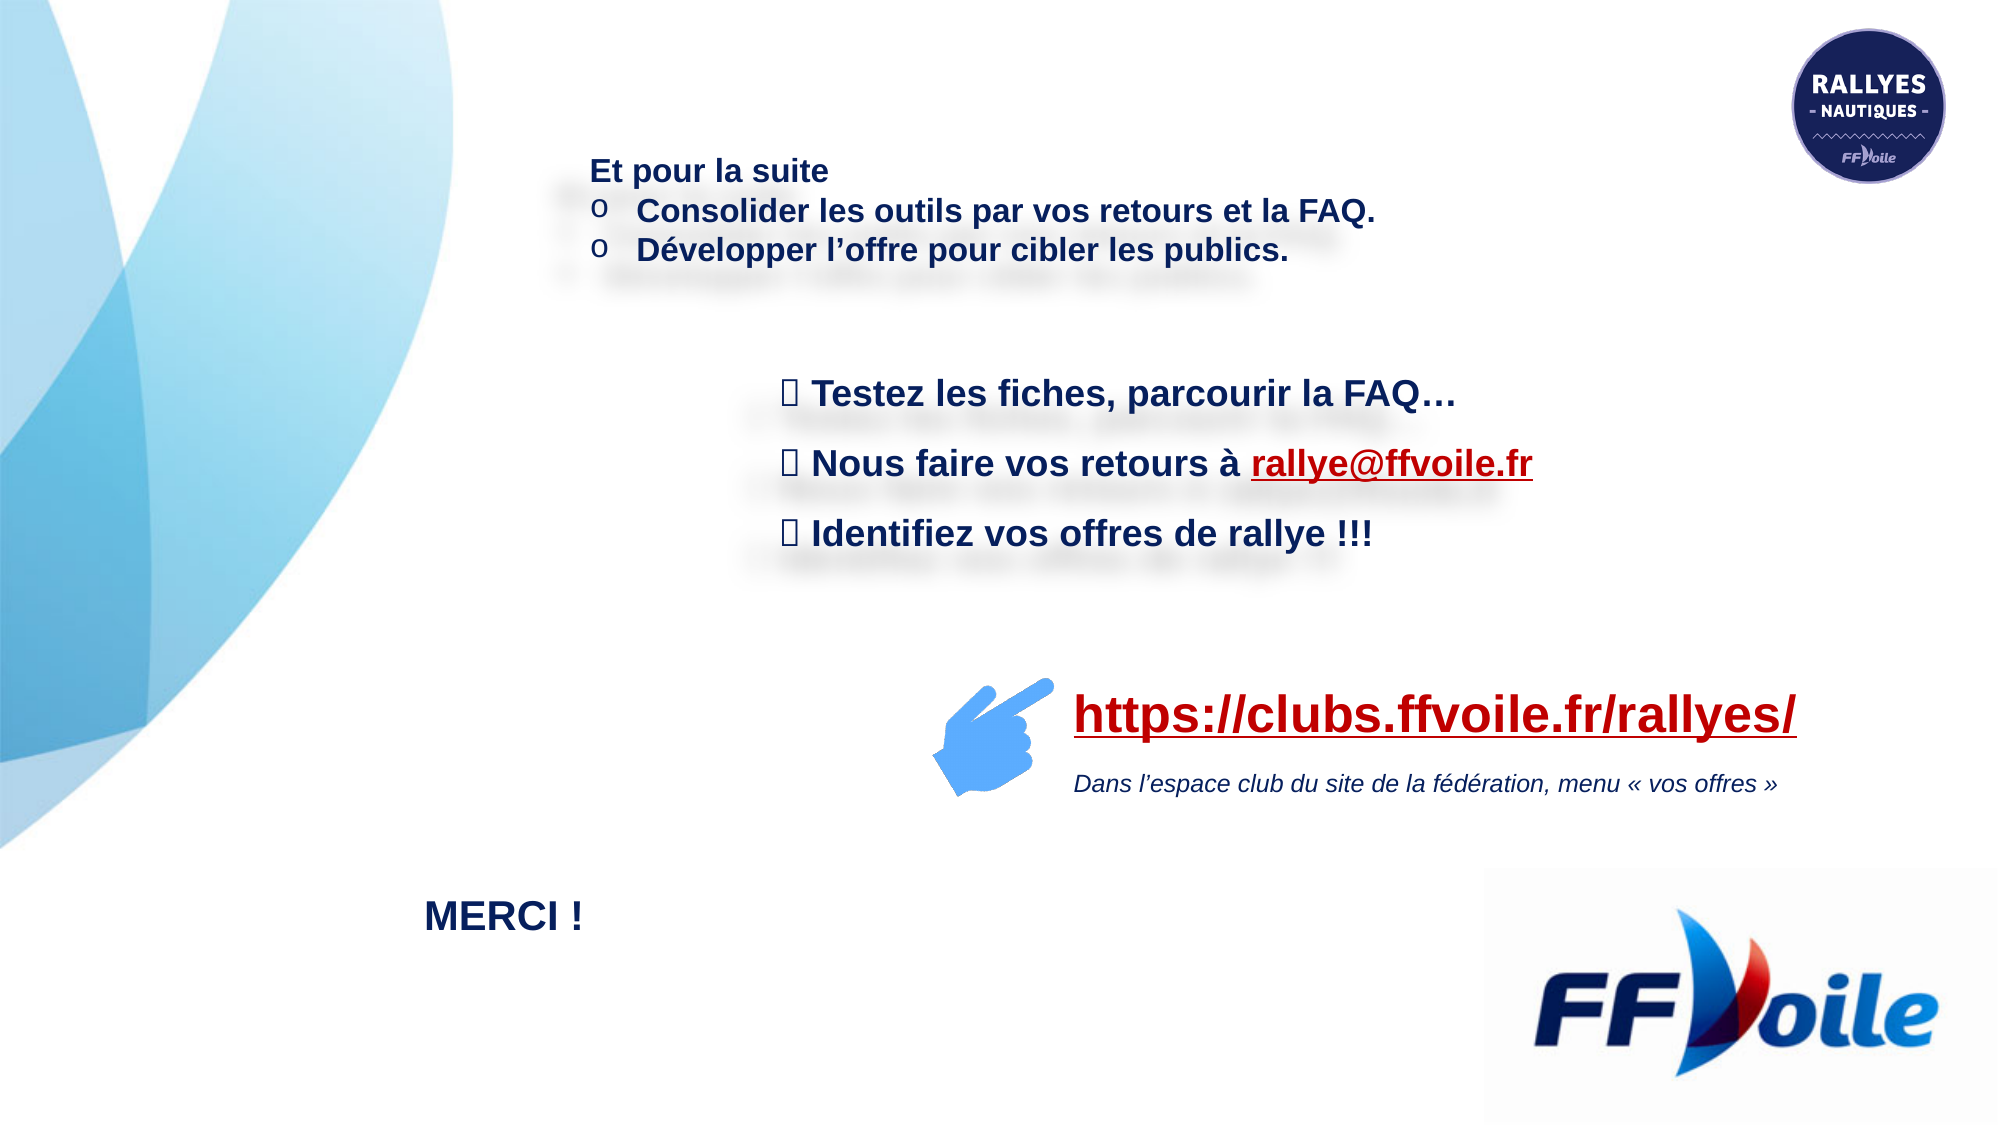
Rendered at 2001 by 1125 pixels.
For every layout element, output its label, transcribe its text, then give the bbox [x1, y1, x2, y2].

text_box Et pour la suite Consolider les outils par vos retours et la FAQ. Développer l’offre pour cibler les publics. [574, 141, 1454, 276]
picture [891, 621, 1110, 841]
text_box MERCI ! [409, 881, 662, 947]
text_box https://clubs.ffvoile.fr/rallyes/ Dans l’espace club du site de la fédération, menu « vos offres » [1058, 616, 1884, 856]
picture [0, 0, 458, 899]
text_box  Testez les fiches, parcourir la FAQ…  Nous faire vos retours à rallye@ffvoile.fr  Identifiez vos offres de rallye !!! [763, 361, 1750, 614]
picture [1790, 27, 1947, 185]
picture [1484, 868, 1999, 1125]
